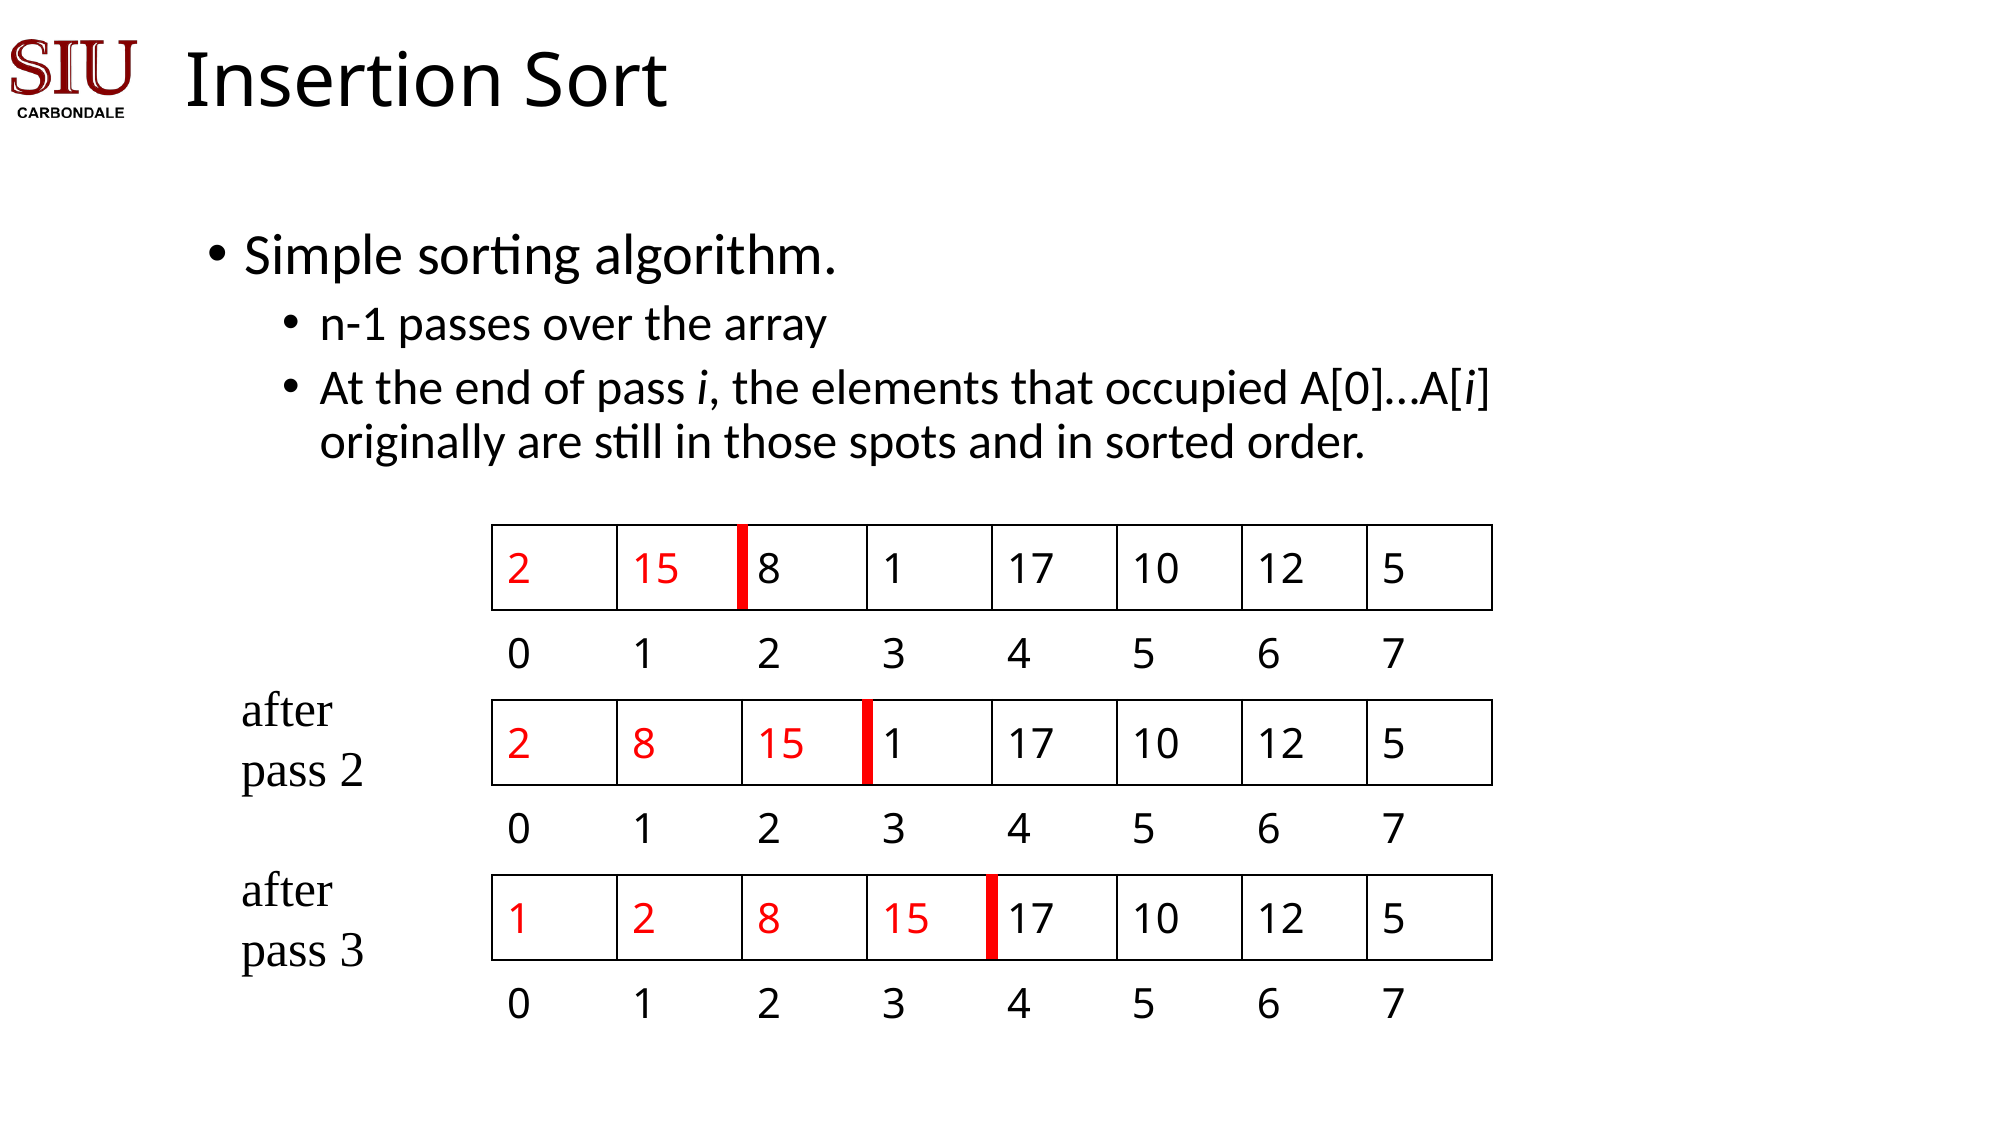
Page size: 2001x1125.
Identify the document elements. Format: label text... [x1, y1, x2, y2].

table_header 5 [1368, 876, 1491, 959]
table_header 8 [748, 526, 866, 609]
table_cell 6 [1242, 786, 1367, 870]
table_header 12 [1243, 701, 1366, 784]
table_cell 6 [1242, 961, 1367, 1045]
table_cell 5 [1117, 786, 1242, 870]
table_cell 4 [992, 786, 1117, 870]
table_header 2 [618, 876, 741, 959]
table_cell 0 [492, 611, 617, 695]
table_header 1 [868, 526, 991, 609]
table_header 15 [618, 526, 737, 609]
picture [11, 39, 138, 118]
table_cell 1 [617, 961, 742, 1045]
table_header 17 [993, 526, 1116, 609]
table_cell 4 [992, 961, 1117, 1045]
table_cell 5 [1117, 961, 1242, 1045]
table_header 2 [493, 701, 616, 784]
table_cell 3 [867, 961, 992, 1045]
table_header 15 [743, 701, 862, 784]
table_header 5 [1368, 701, 1491, 784]
list Simple sorting algorithm. n-1 passes over the array At the end of pass i, the elements that occupied A[0]…A[i] originally are still in those spots and in sorted order. [192, 216, 1543, 959]
table_header 10 [1118, 526, 1241, 609]
table_header 8 [618, 701, 741, 784]
table_cell 1 [617, 786, 742, 870]
table_header 12 [1243, 876, 1366, 959]
table_header 15 [868, 876, 986, 959]
table_cell 7 [1367, 961, 1492, 1045]
table_header 10 [1118, 876, 1241, 959]
table_cell 2 [742, 961, 867, 1045]
table_cell 4 [992, 611, 1117, 695]
table_cell 1 [617, 611, 742, 695]
table_header 17 [998, 876, 1116, 959]
table_cell 6 [1242, 611, 1367, 695]
table_cell 2 [742, 611, 867, 695]
table_header 1 [873, 701, 991, 784]
table_cell 0 [492, 961, 617, 1045]
table_header 10 [1118, 701, 1241, 784]
table_header 12 [1243, 526, 1366, 609]
title Insertion Sort [170, 5, 1838, 152]
table_cell 7 [1367, 611, 1492, 695]
table_header 8 [743, 876, 866, 959]
table_header 1 [493, 876, 616, 959]
table_cell 3 [867, 611, 992, 695]
table_cell 0 [492, 786, 617, 870]
table_cell 2 [742, 786, 867, 870]
table_header 17 [993, 701, 1116, 784]
text_box after pass 3 [226, 849, 380, 984]
table_cell 3 [867, 786, 992, 870]
table_cell 5 [1117, 611, 1242, 695]
table_cell 7 [1367, 786, 1492, 870]
text_box after pass 2 [226, 669, 380, 804]
table_header 5 [1368, 526, 1491, 609]
table_header 2 [493, 526, 616, 609]
